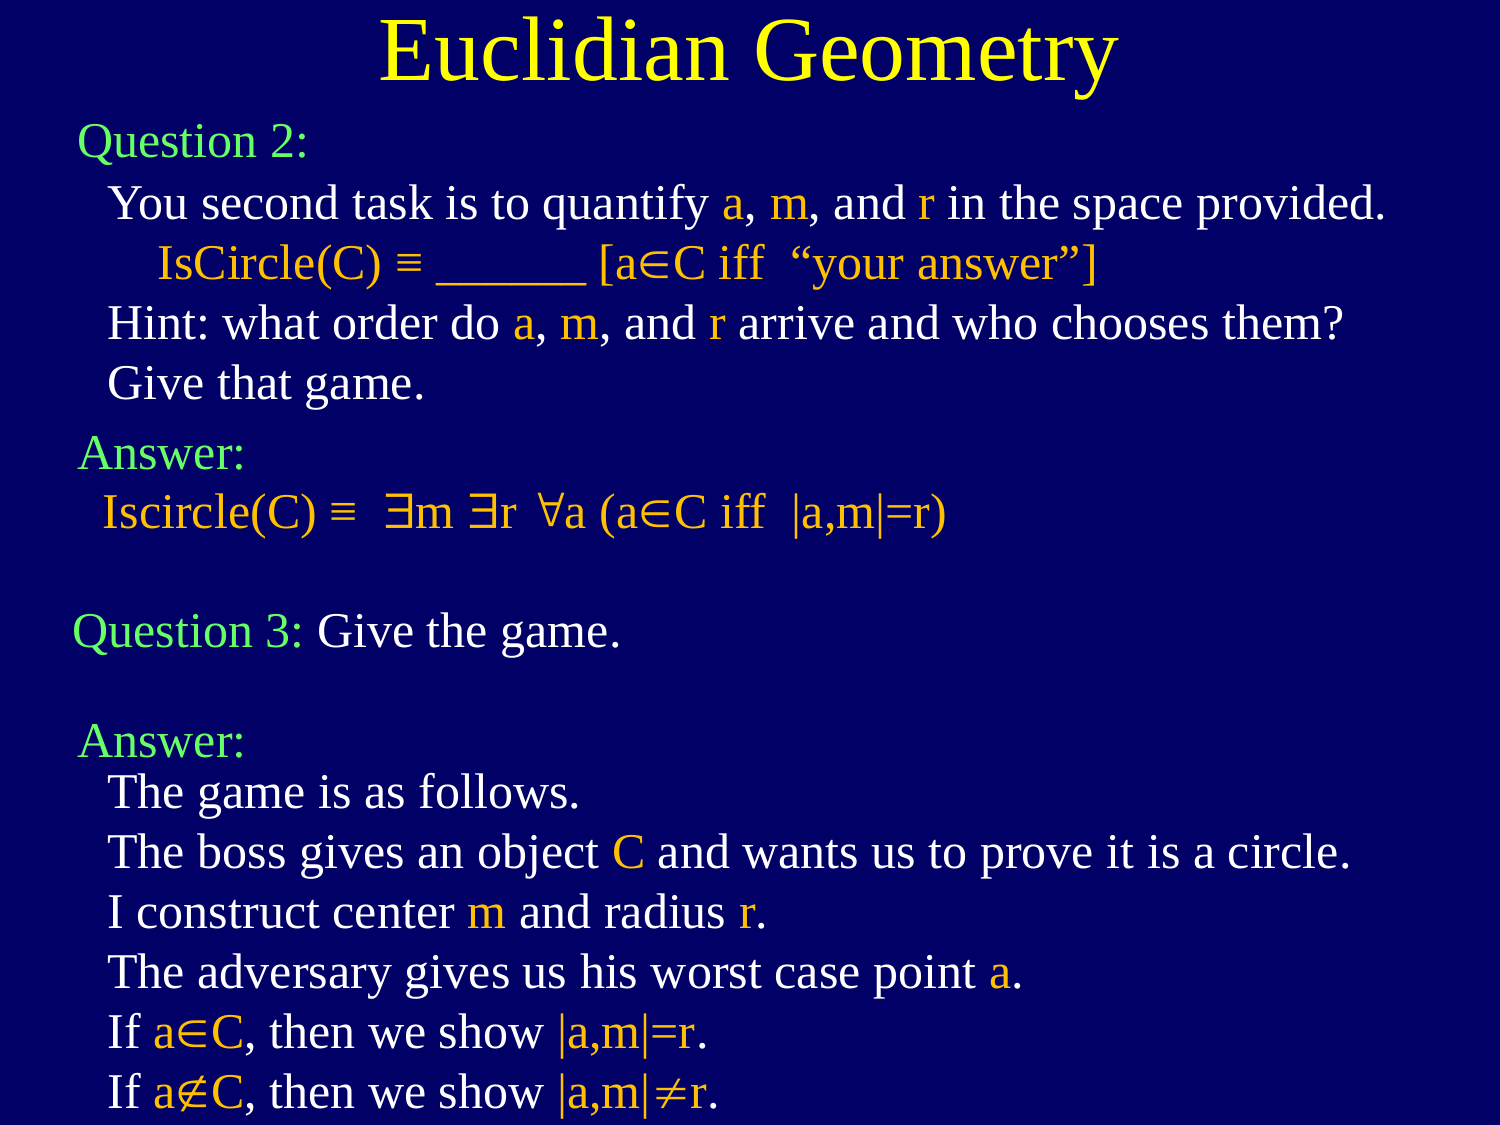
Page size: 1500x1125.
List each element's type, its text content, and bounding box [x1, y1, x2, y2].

text_box Question 3: Give the game. [57, 590, 738, 657]
text_box Question 2: [62, 99, 325, 167]
text_box Answer: [62, 699, 325, 767]
text_box Answer: [62, 418, 325, 479]
text_box Euclidian Geometry [112, 0, 1388, 138]
text_box Iscircle(C) ≡ $m $r "a (aC iff |a,m|=r) [57, 471, 1500, 547]
text_box You second task is to quantify a, m, and r in the space provided. IsCircle(C) ≡ ______ [aC iff “your answer”] Hint: what order do a, m, and r arrive and who chooses them? Give that game. [62, 162, 1500, 418]
text_box The game is as follows. The boss gives an object C and wants us to prove it is a circle. I construct center m and radius r. The adversary gives us his worst case point a. If aC, then we show |a,m|=r. If aC, then we show |a,m|r. [62, 751, 1500, 1125]
